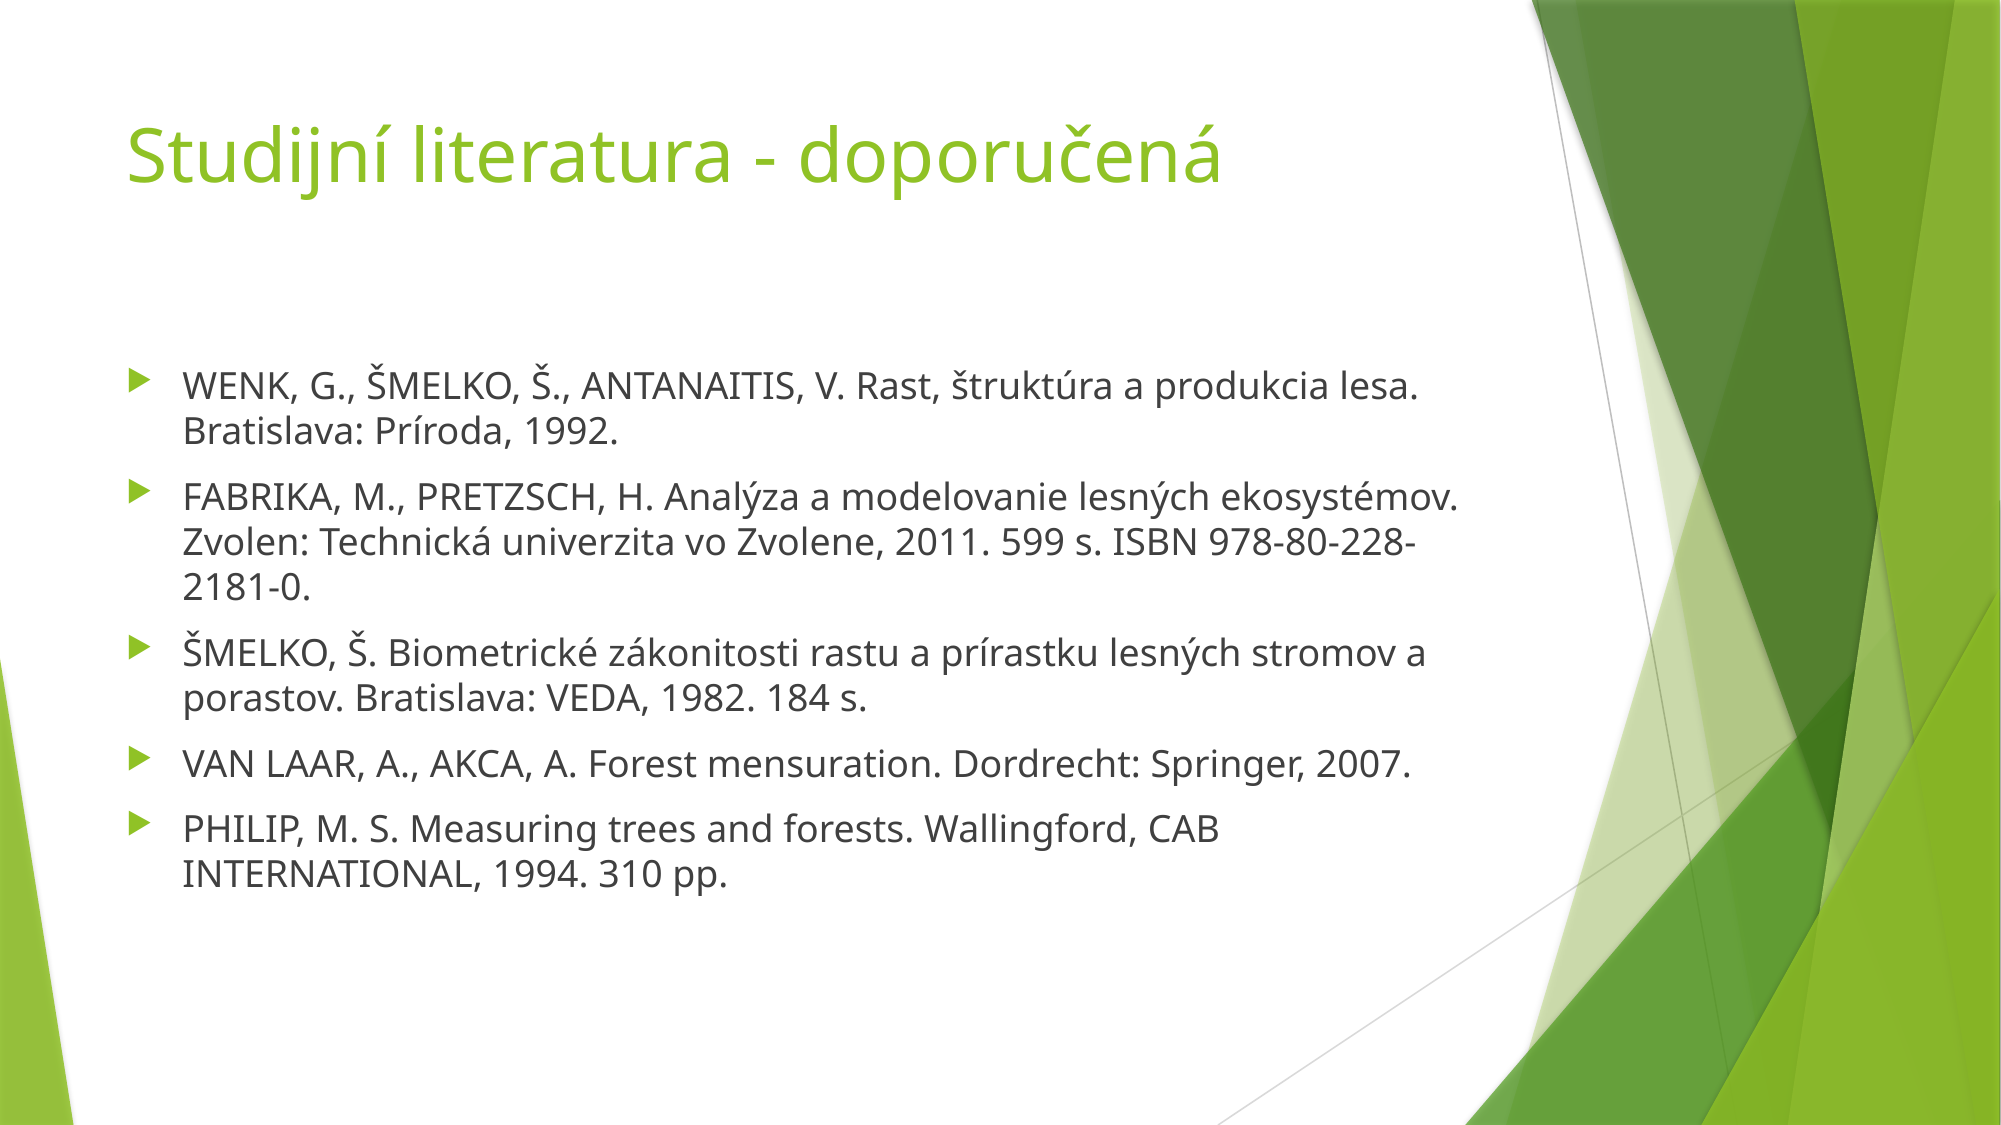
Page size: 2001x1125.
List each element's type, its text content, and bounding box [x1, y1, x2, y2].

list WENK, G., ŠMELKO, Š., ANTANAITIS, V. Rast, štruktúra a produkcia lesa. Bratislava: Príroda, 1992. FABRIKA, M., PRETZSCH, H. Analýza a modelovanie lesných ekosystémov. Zvolen: Technická univerzita vo Zvolene, 2011. 599 s. ISBN 978-80-228-2181-0. ŠMELKO, Š. Biometrické zákonitosti rastu a prírastku lesných stromov a porastov. Bratislava: VEDA, 1982. 184 s. VAN LAAR, A., AKCA, A. Forest mensuration. Dordrecht: Springer, 2007. PHILIP, M. S. Measuring trees and forests. Wallingford, CAB INTERNATIONAL, 1994. 310 pp. [111, 354, 1522, 992]
title Studijní literatura - doporučená [111, 99, 1522, 317]
